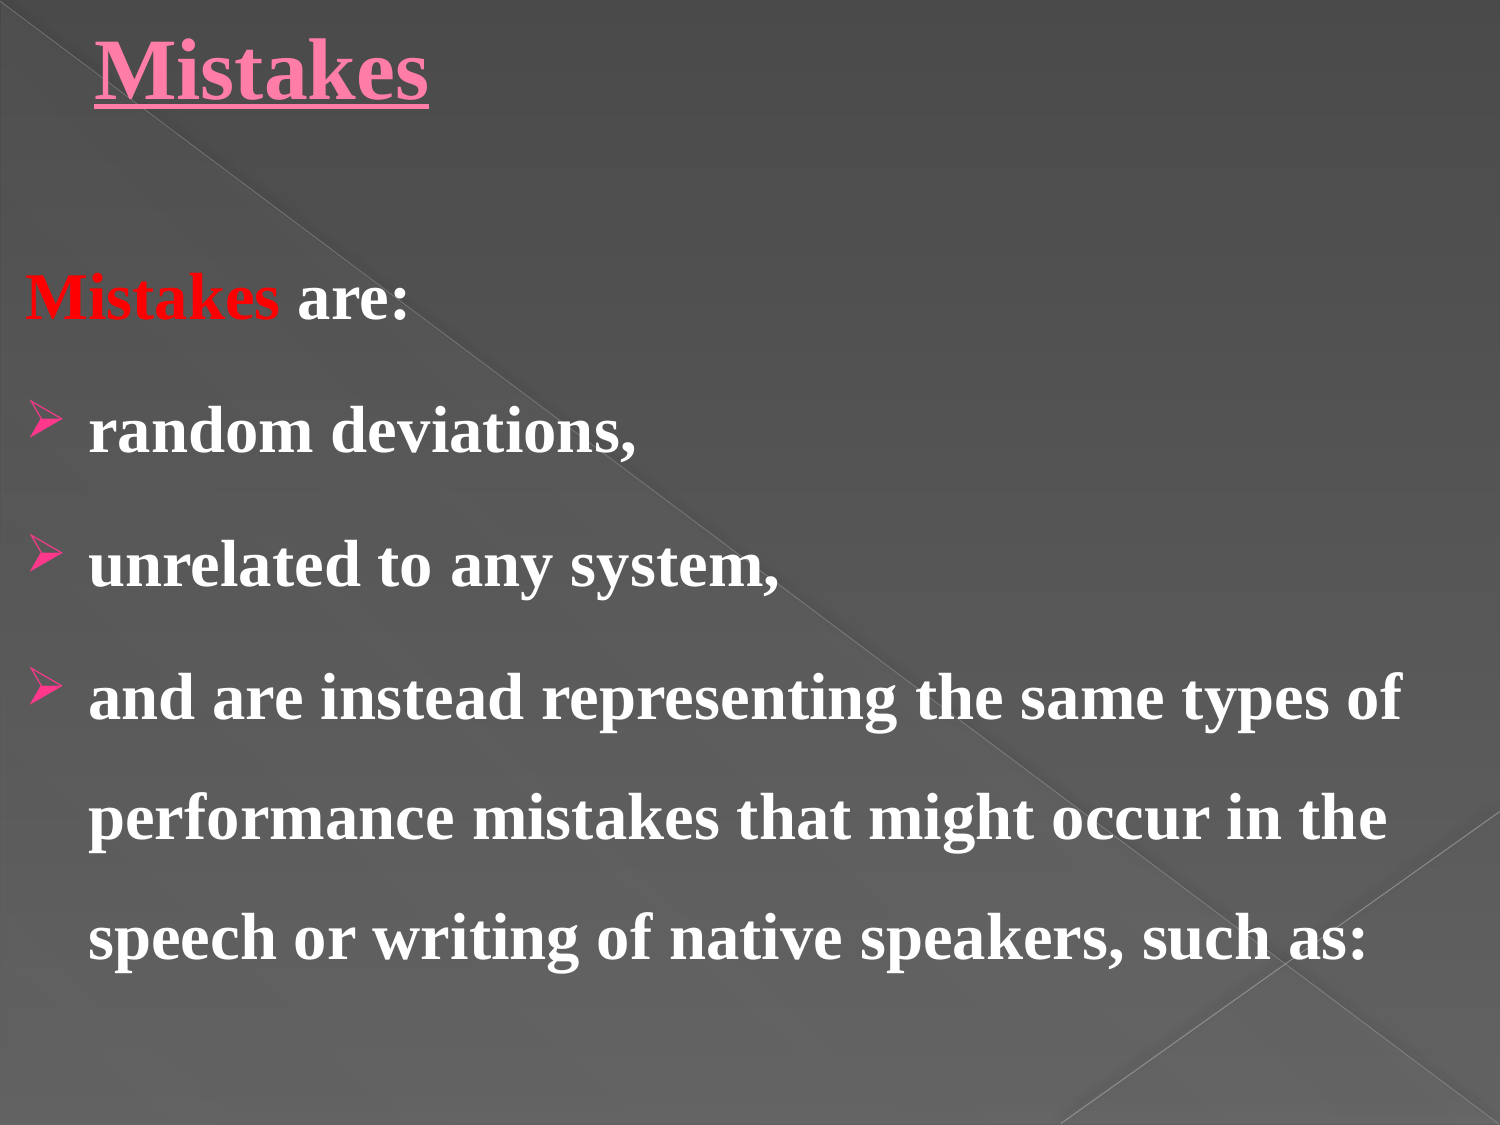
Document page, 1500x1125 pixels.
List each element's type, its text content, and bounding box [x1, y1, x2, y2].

title Mistakes [0, 0, 1500, 117]
list Mistakes are: random deviations, unrelated to any system, and are instead representing the same types of performance mistakes that might occur in the speech or writing of native speakers, such as: [0, 117, 1500, 1125]
